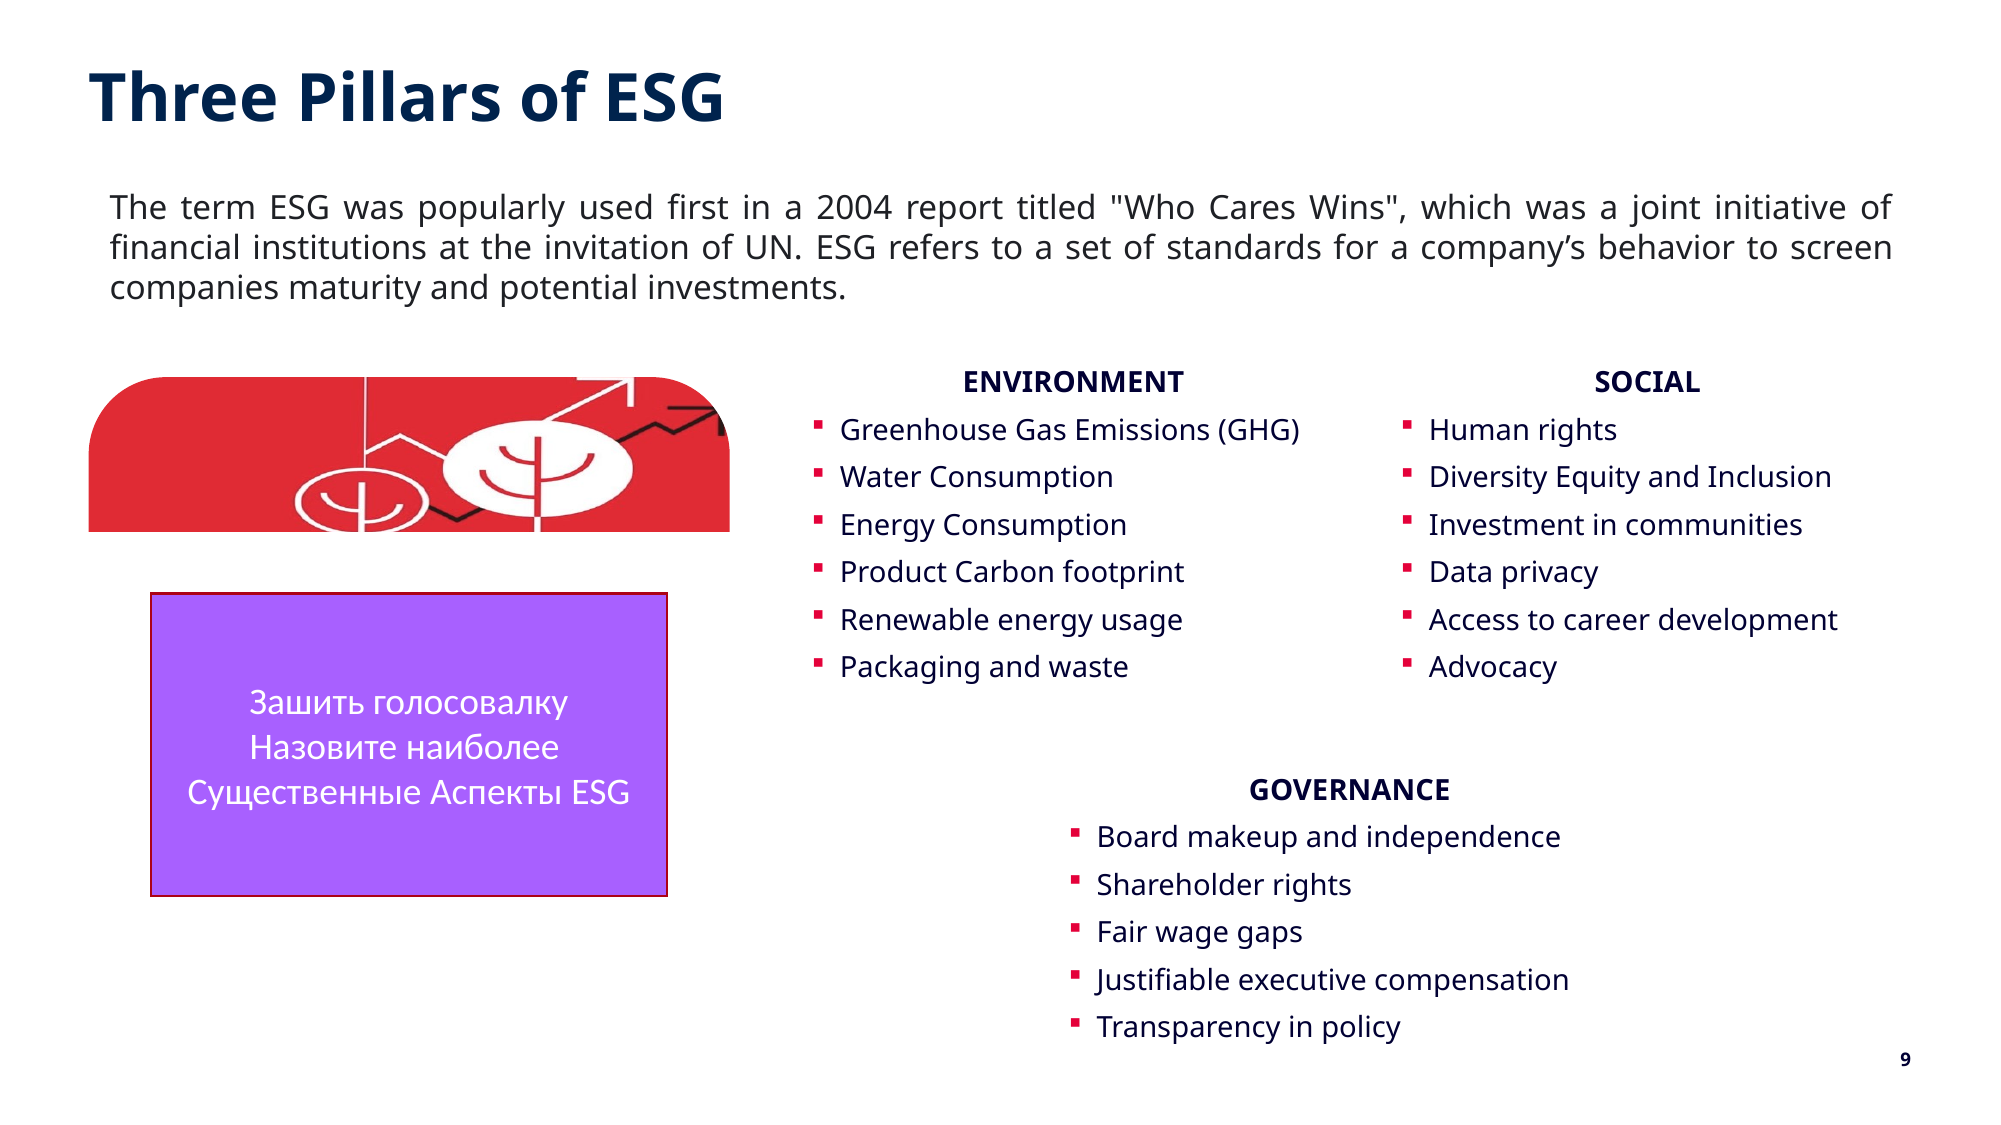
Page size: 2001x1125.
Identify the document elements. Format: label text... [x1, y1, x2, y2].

title Three Pillars of ESG [88, 70, 1723, 138]
text_box Зашить голосовалку Назовите наиболее Существенные Аспекты ESG [150, 592, 668, 897]
text_box The term ESG was popularly used first in a 2004 report titled "Who Cares Wins", which was a joint initiative of financial institutions at the invitation of UN. ESG refers to a set of standards for a company’s behavior to screen companies maturity and potential investments. [94, 178, 1910, 354]
slide_number 9 [1862, 1038, 1912, 1083]
text_box SOCIAL Human rights Diversity Equity and Inclusion Investment in communities Data privacy Access to career development Advocacy [1385, 356, 1910, 691]
text_box ENVIRONMENT Greenhouse Gas Emissions (GHG) Water Consumption Energy Consumption Product Carbon footprint Renewable energy usage Packaging and waste [796, 356, 1351, 691]
picture [88, 377, 730, 532]
text_box GOVERNANCE Board makeup and independence Shareholder rights Fair wage gaps Justifiable executive compensation Transparency in policy [1053, 763, 1646, 1051]
